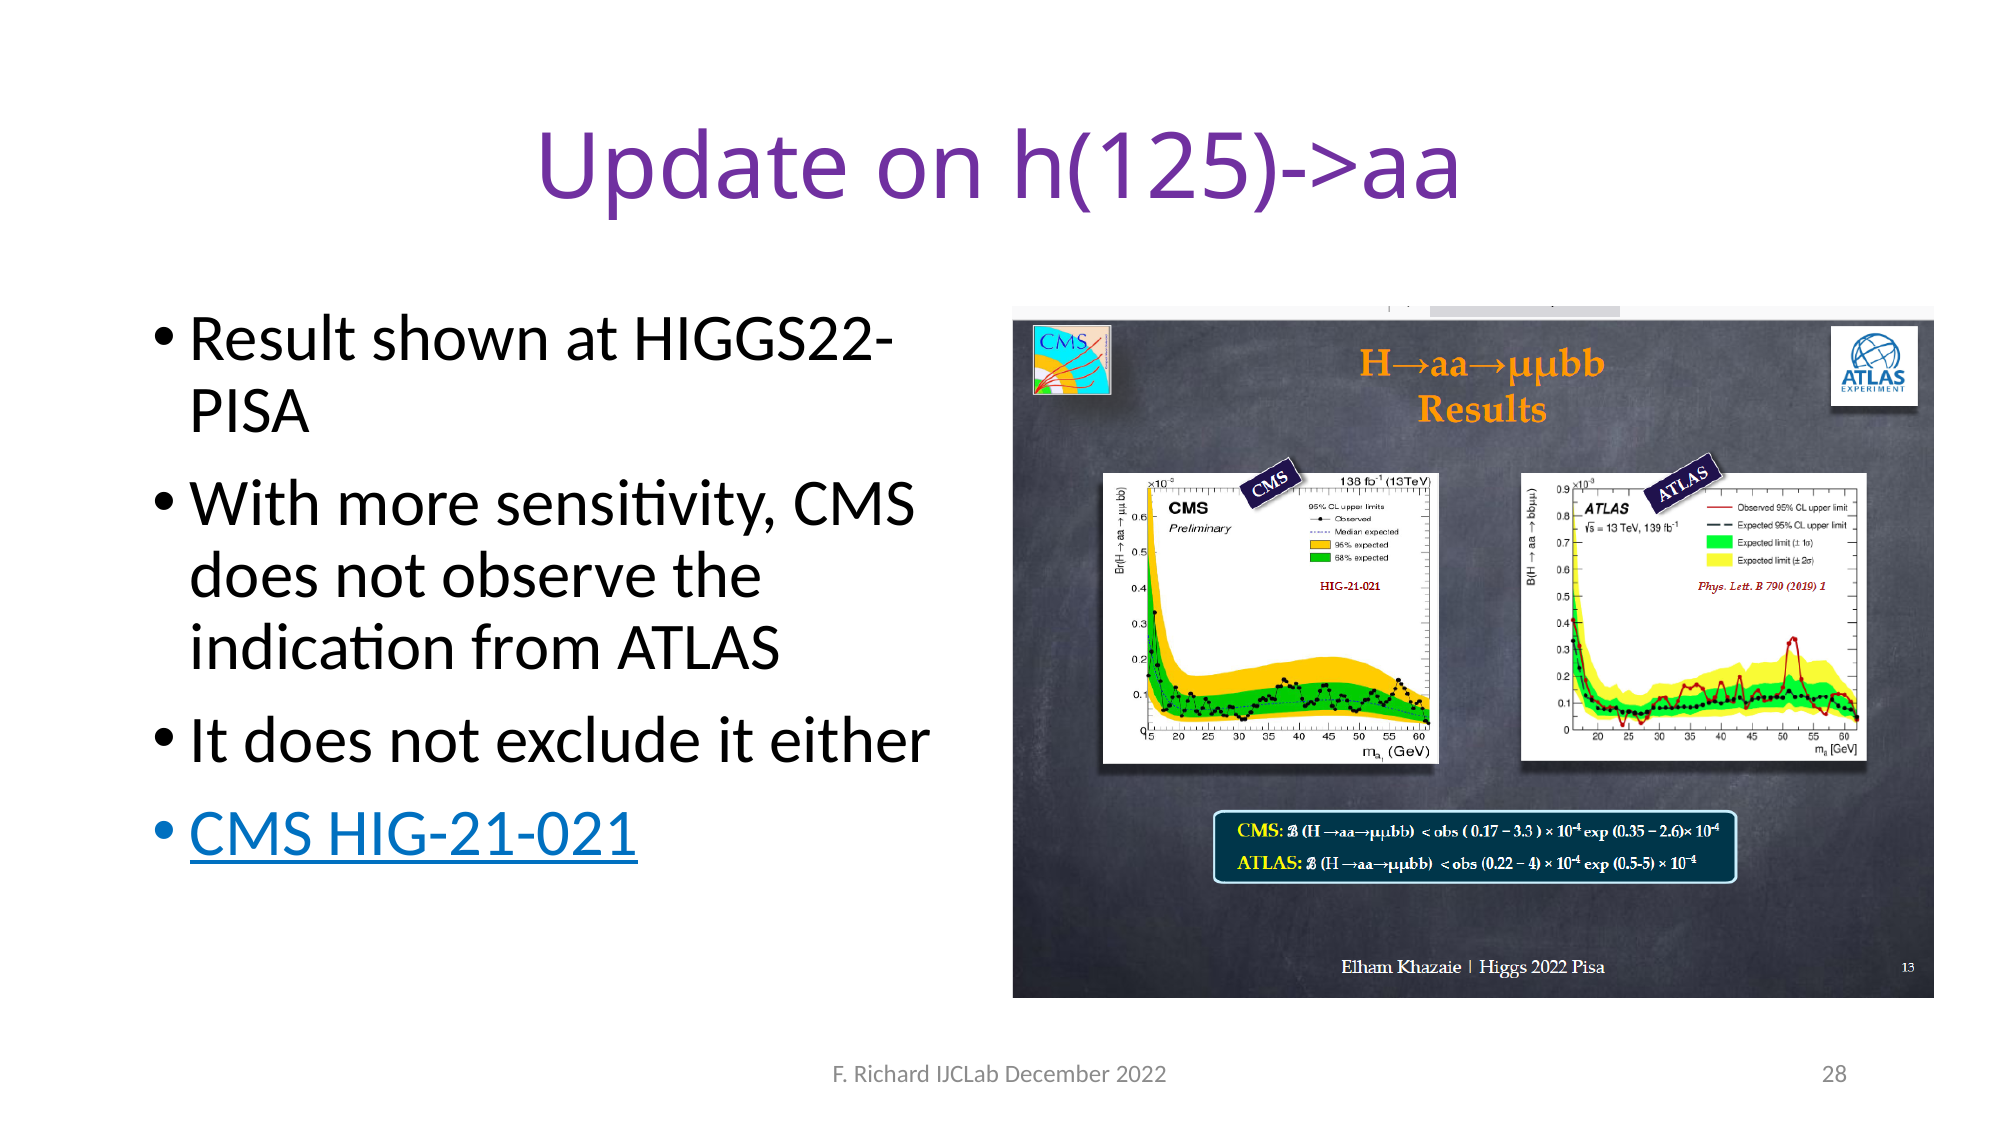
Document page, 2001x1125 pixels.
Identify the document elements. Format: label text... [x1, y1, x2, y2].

slide_number 28 [1412, 1042, 1863, 1103]
footer F. Richard IJCLab December 2022 [662, 1042, 1338, 1103]
picture [1012, 306, 1934, 998]
title Update on h(125)->aa [137, 59, 1863, 278]
list Result shown at HIGGS22-PISA With more sensitivity, CMS does not observe the indication from ATLAS It does not exclude it either CMS HIG-21-021 [137, 295, 988, 1010]
